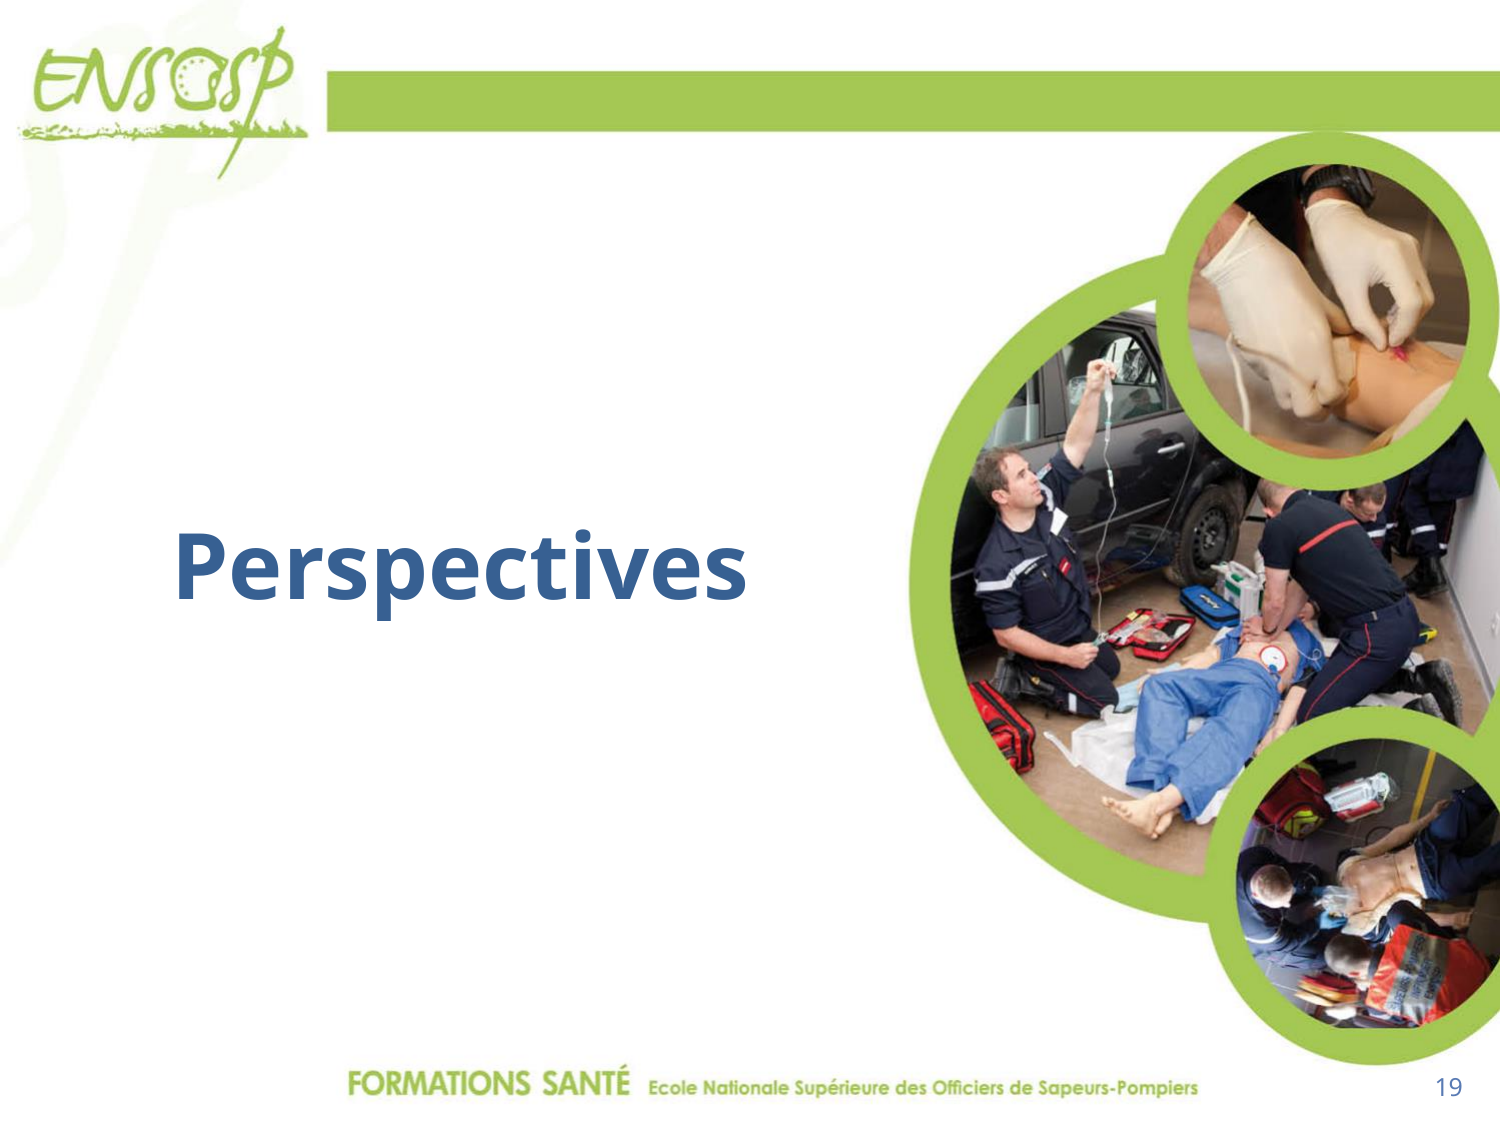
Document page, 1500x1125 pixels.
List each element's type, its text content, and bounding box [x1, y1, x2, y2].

title Perspectives [29, 391, 892, 734]
picture [0, 0, 1500, 1125]
slide_number 19 [1128, 1058, 1478, 1119]
